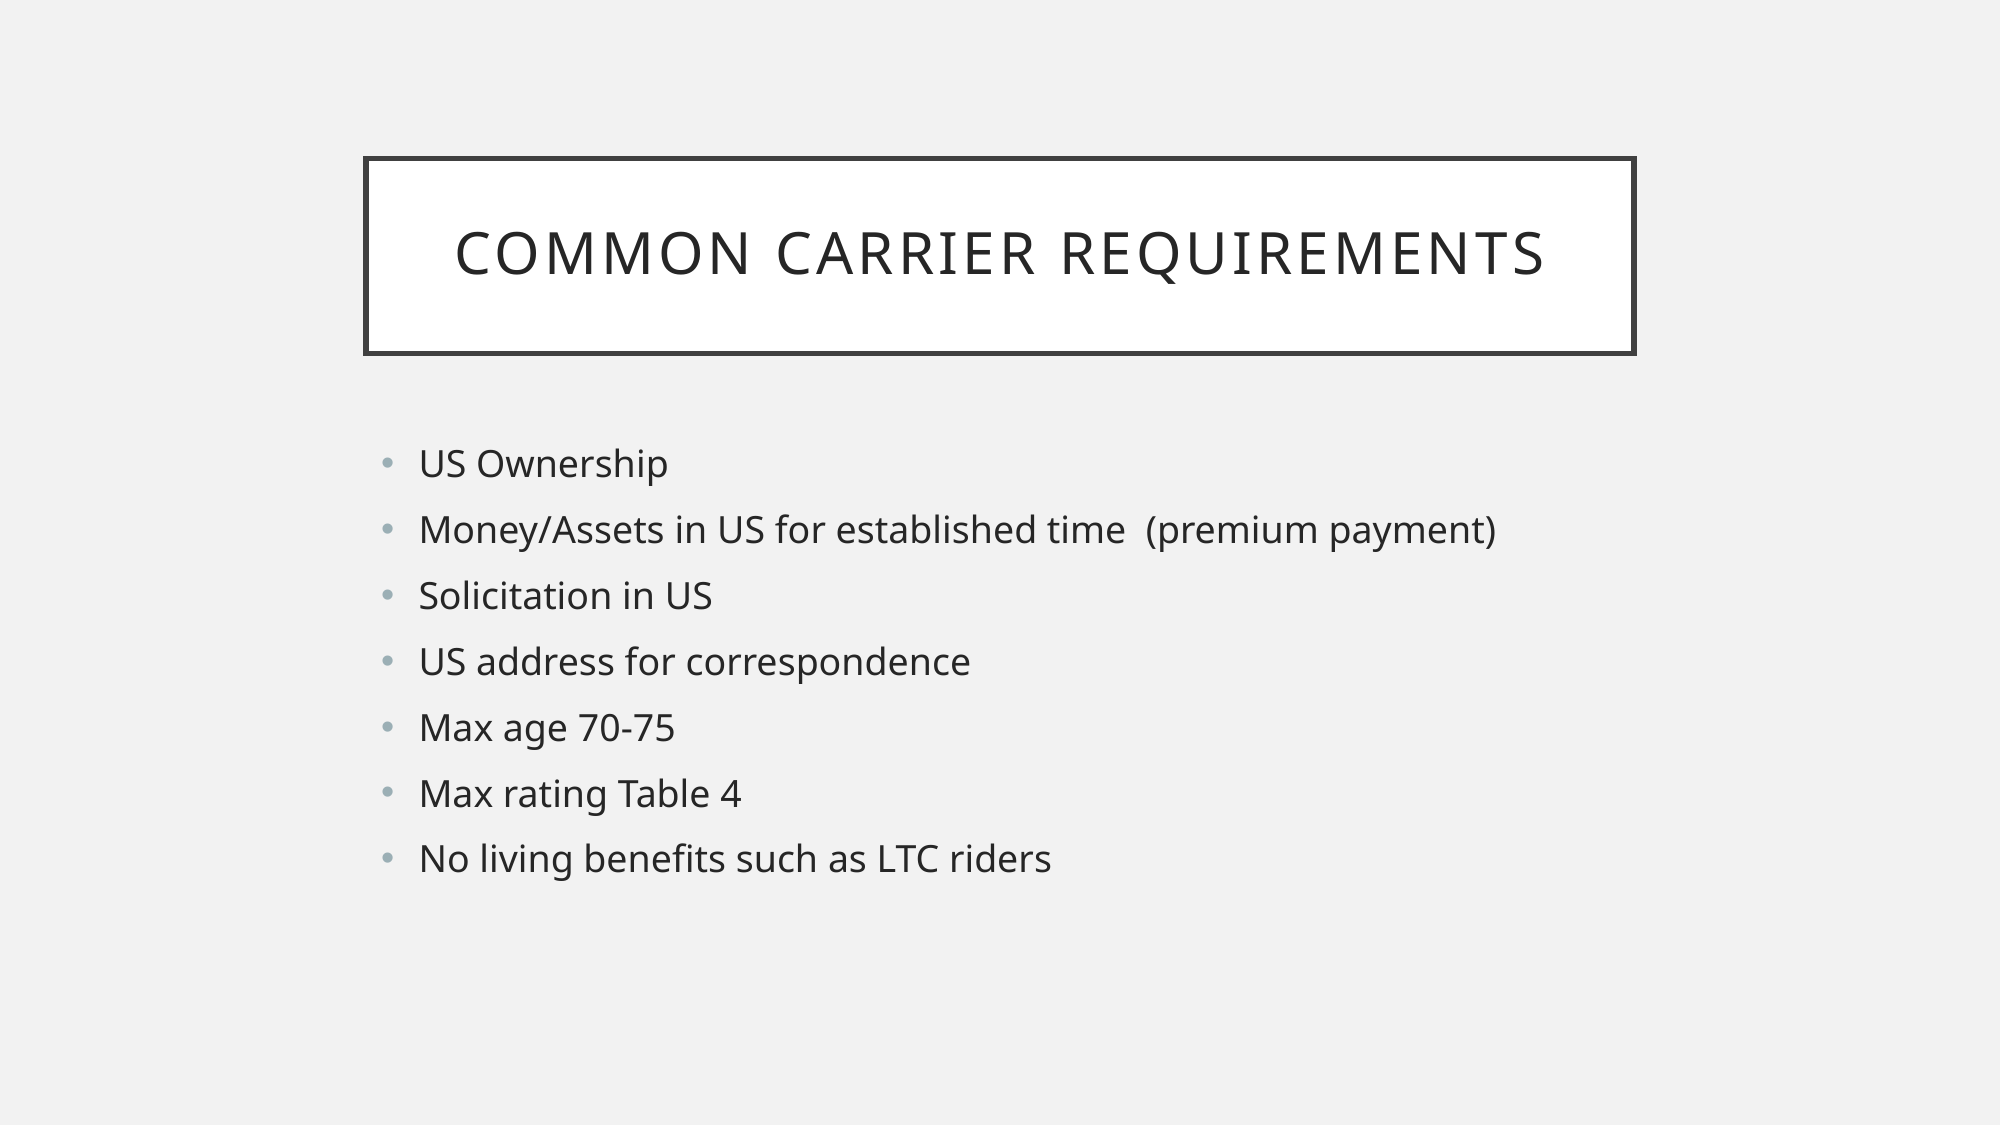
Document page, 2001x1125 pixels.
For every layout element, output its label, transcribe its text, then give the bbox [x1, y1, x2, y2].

list US Ownership Money/Assets in US for established time (premium payment) Solicitation in US US address for correspondence Max age 70-75 Max rating Table 4 No living benefits such as LTC riders [366, 432, 1634, 942]
title Common Carrier Requirements [363, 156, 1637, 356]
